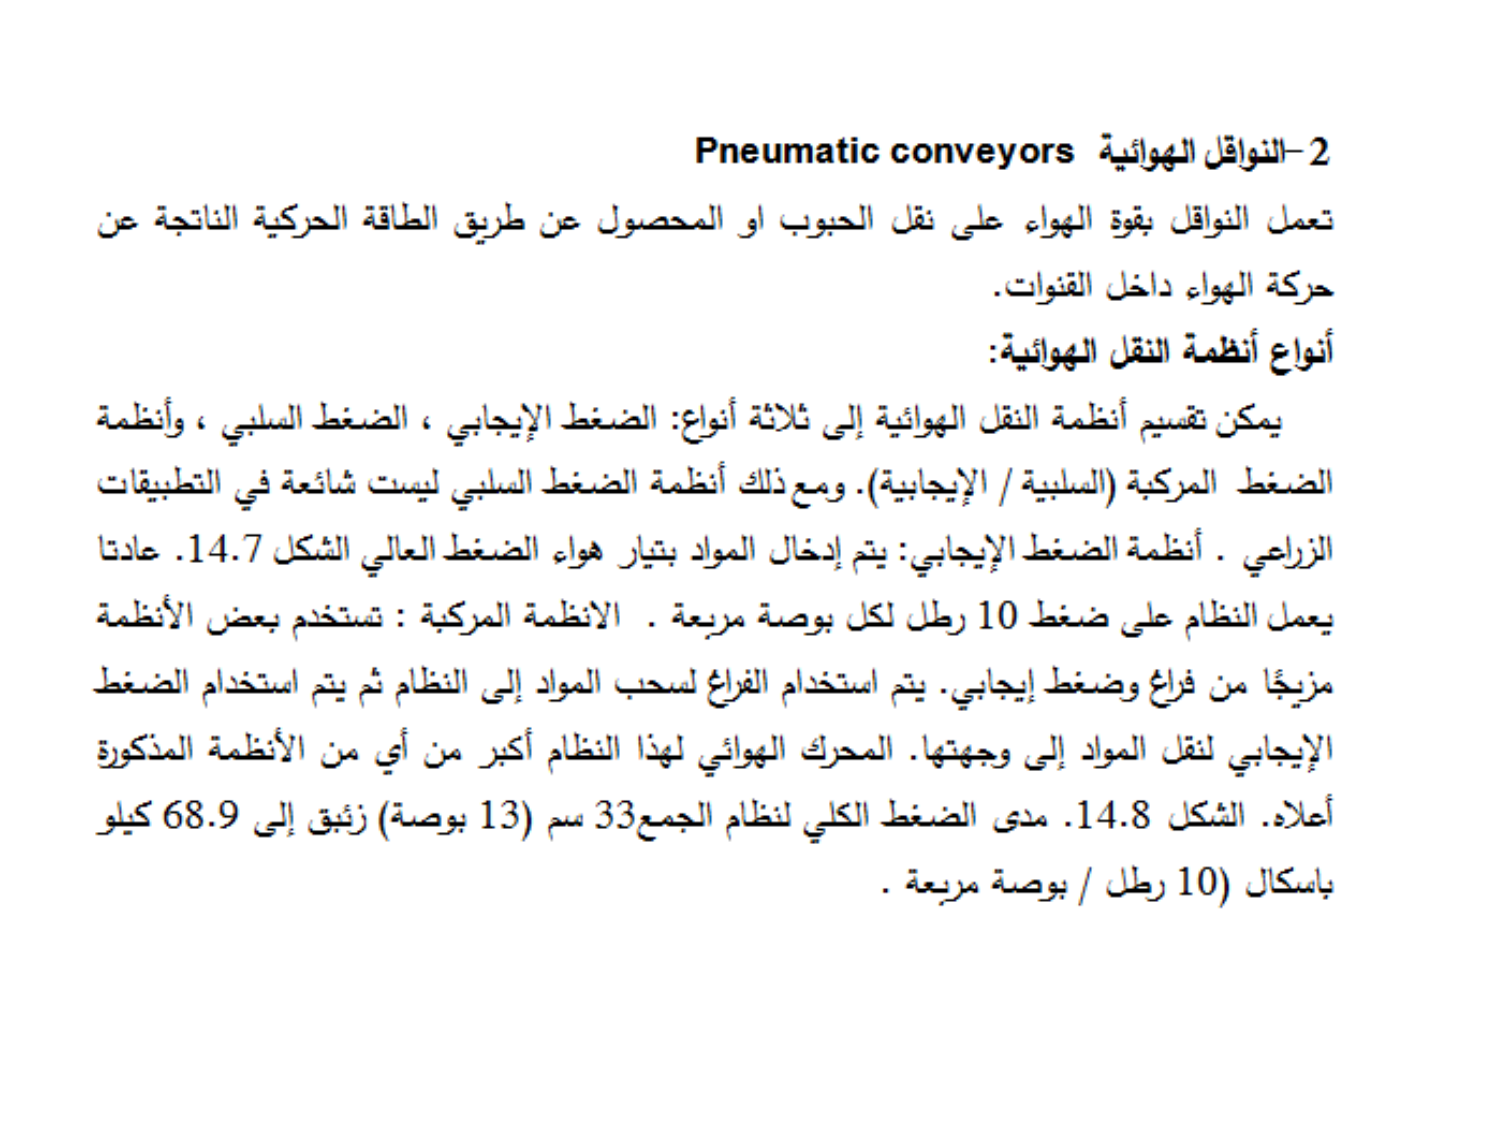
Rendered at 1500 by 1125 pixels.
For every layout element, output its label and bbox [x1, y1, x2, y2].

picture [64, 112, 1356, 932]
